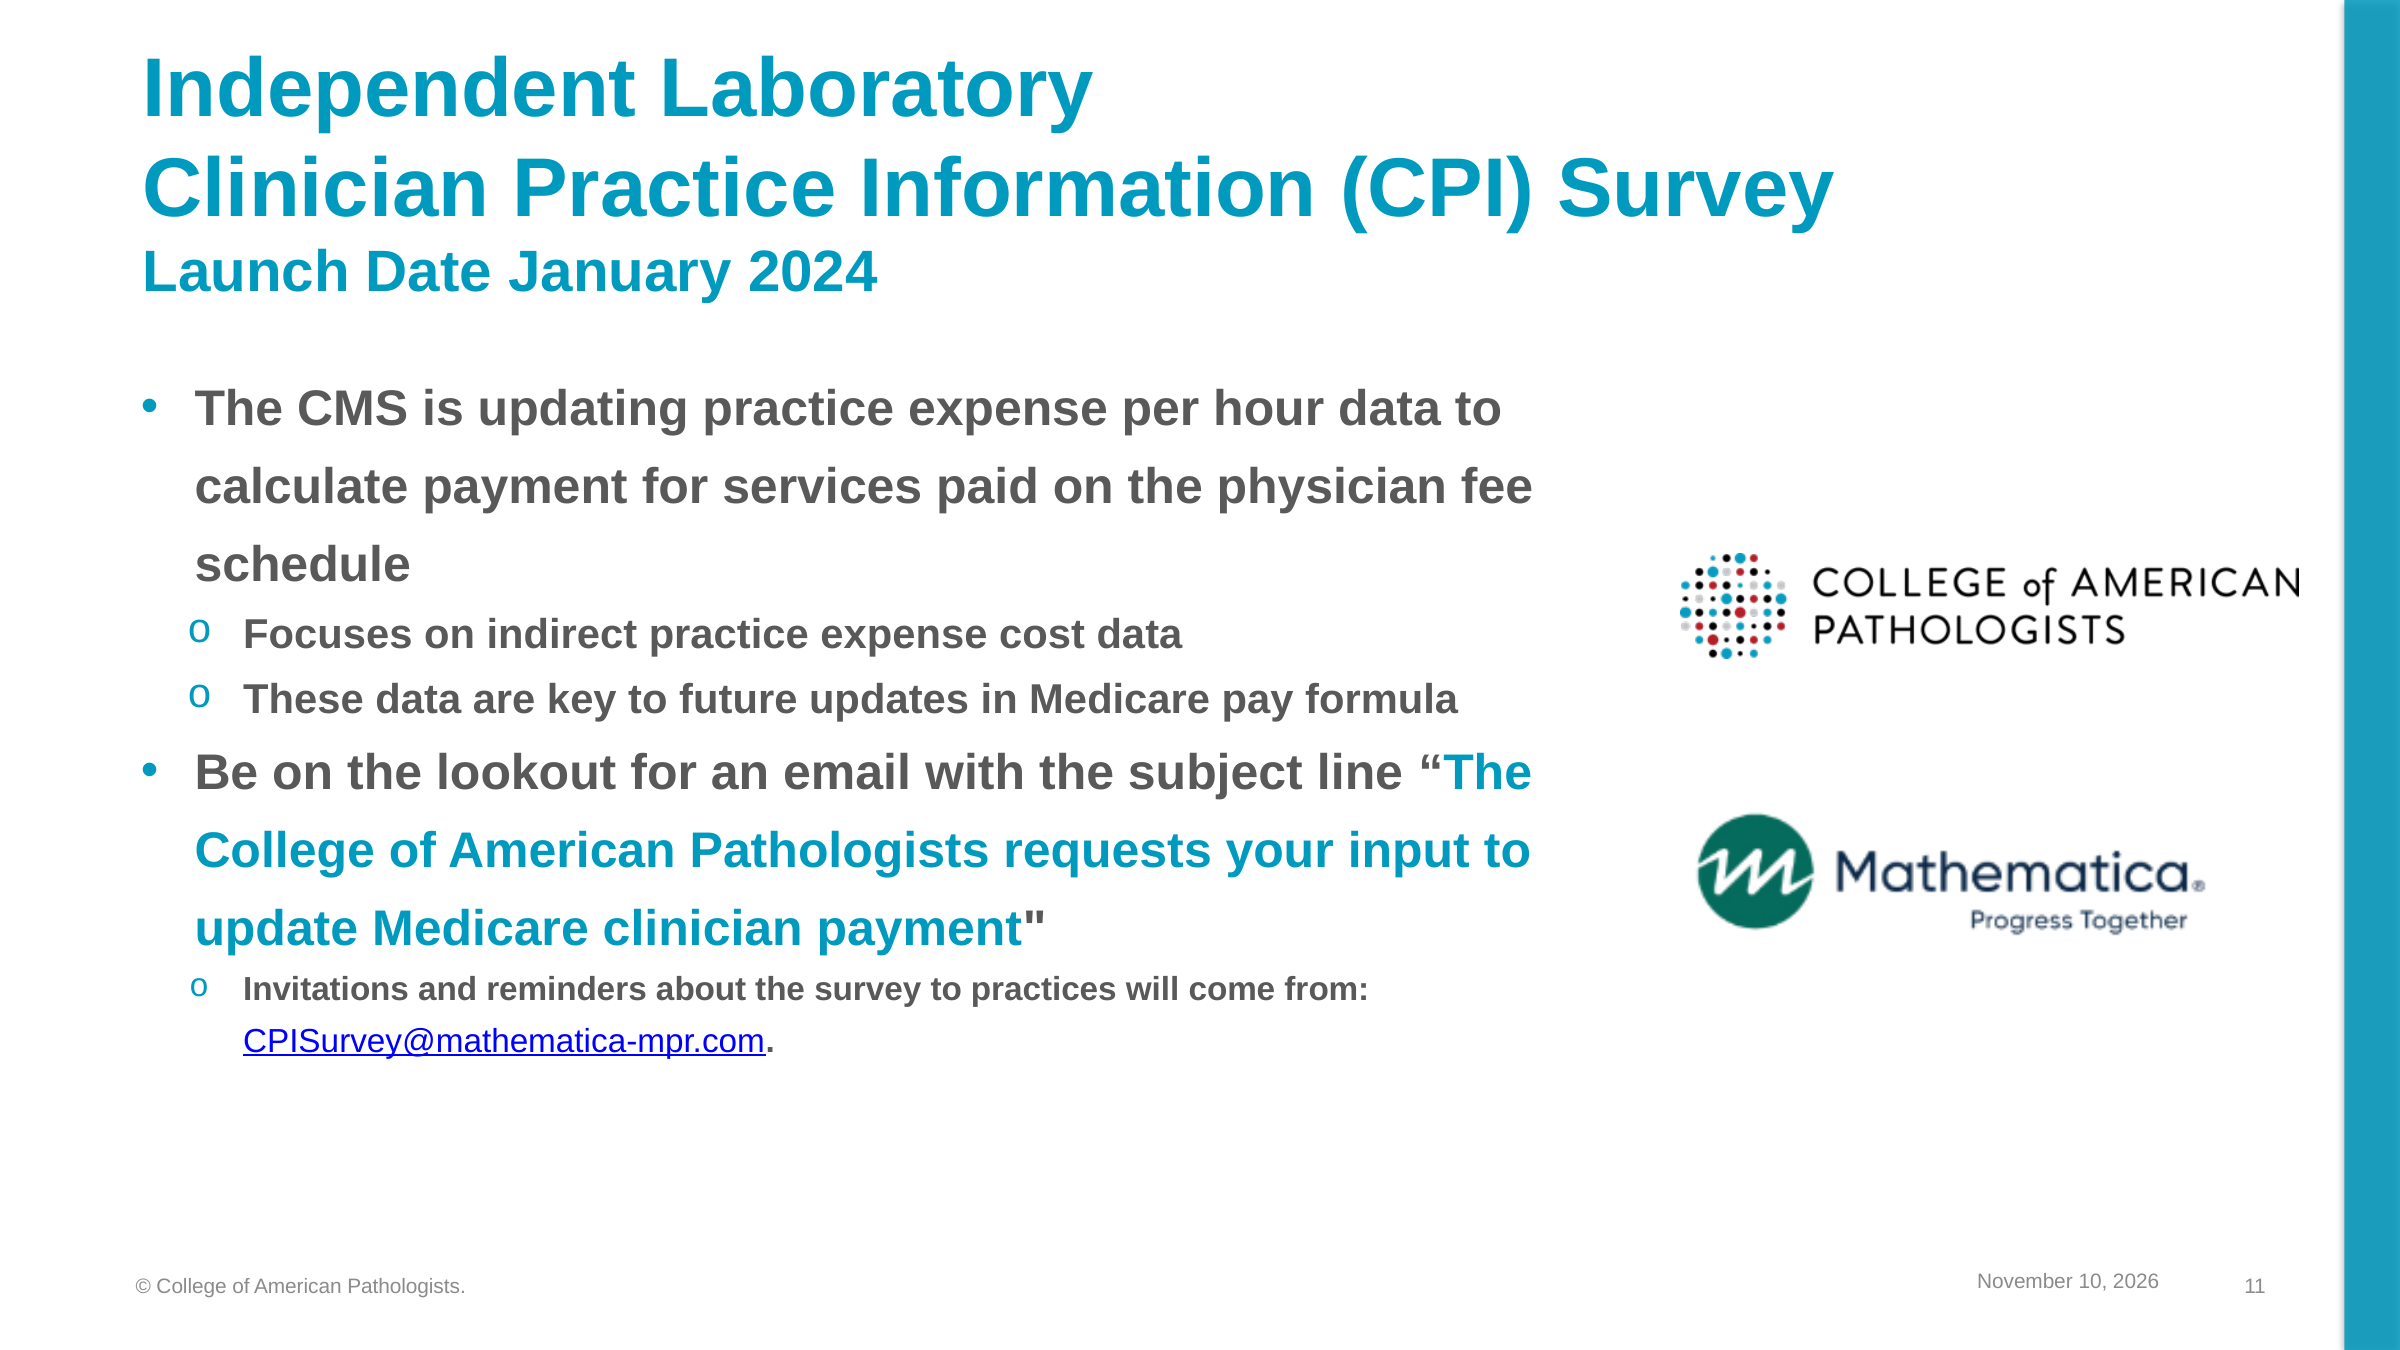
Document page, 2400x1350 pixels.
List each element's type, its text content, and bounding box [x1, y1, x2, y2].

title Independent Laboratory Clinician Practice Information (CPI) Survey Launch Date January 2024 [142, 33, 2372, 233]
footer 30 November 2023 [1918, 1264, 2181, 1296]
list The CMS is updating practice expense per hour data to calculate payment for services paid on the physician fee schedule Focuses on indirect practice expense cost data These data are key to future updates in Medicare pay formula Be on the lookout for an email with the subject line “The College of American Pathologists requests your input to update Medicare clinician payment" Invitations and reminders about the survey to practices will come from: CPISurvey@mathematica-mpr.com. [140, 357, 1681, 1266]
slide_number 11 [2216, 1264, 2288, 1306]
picture [1680, 725, 2217, 1020]
picture [1680, 553, 2299, 660]
